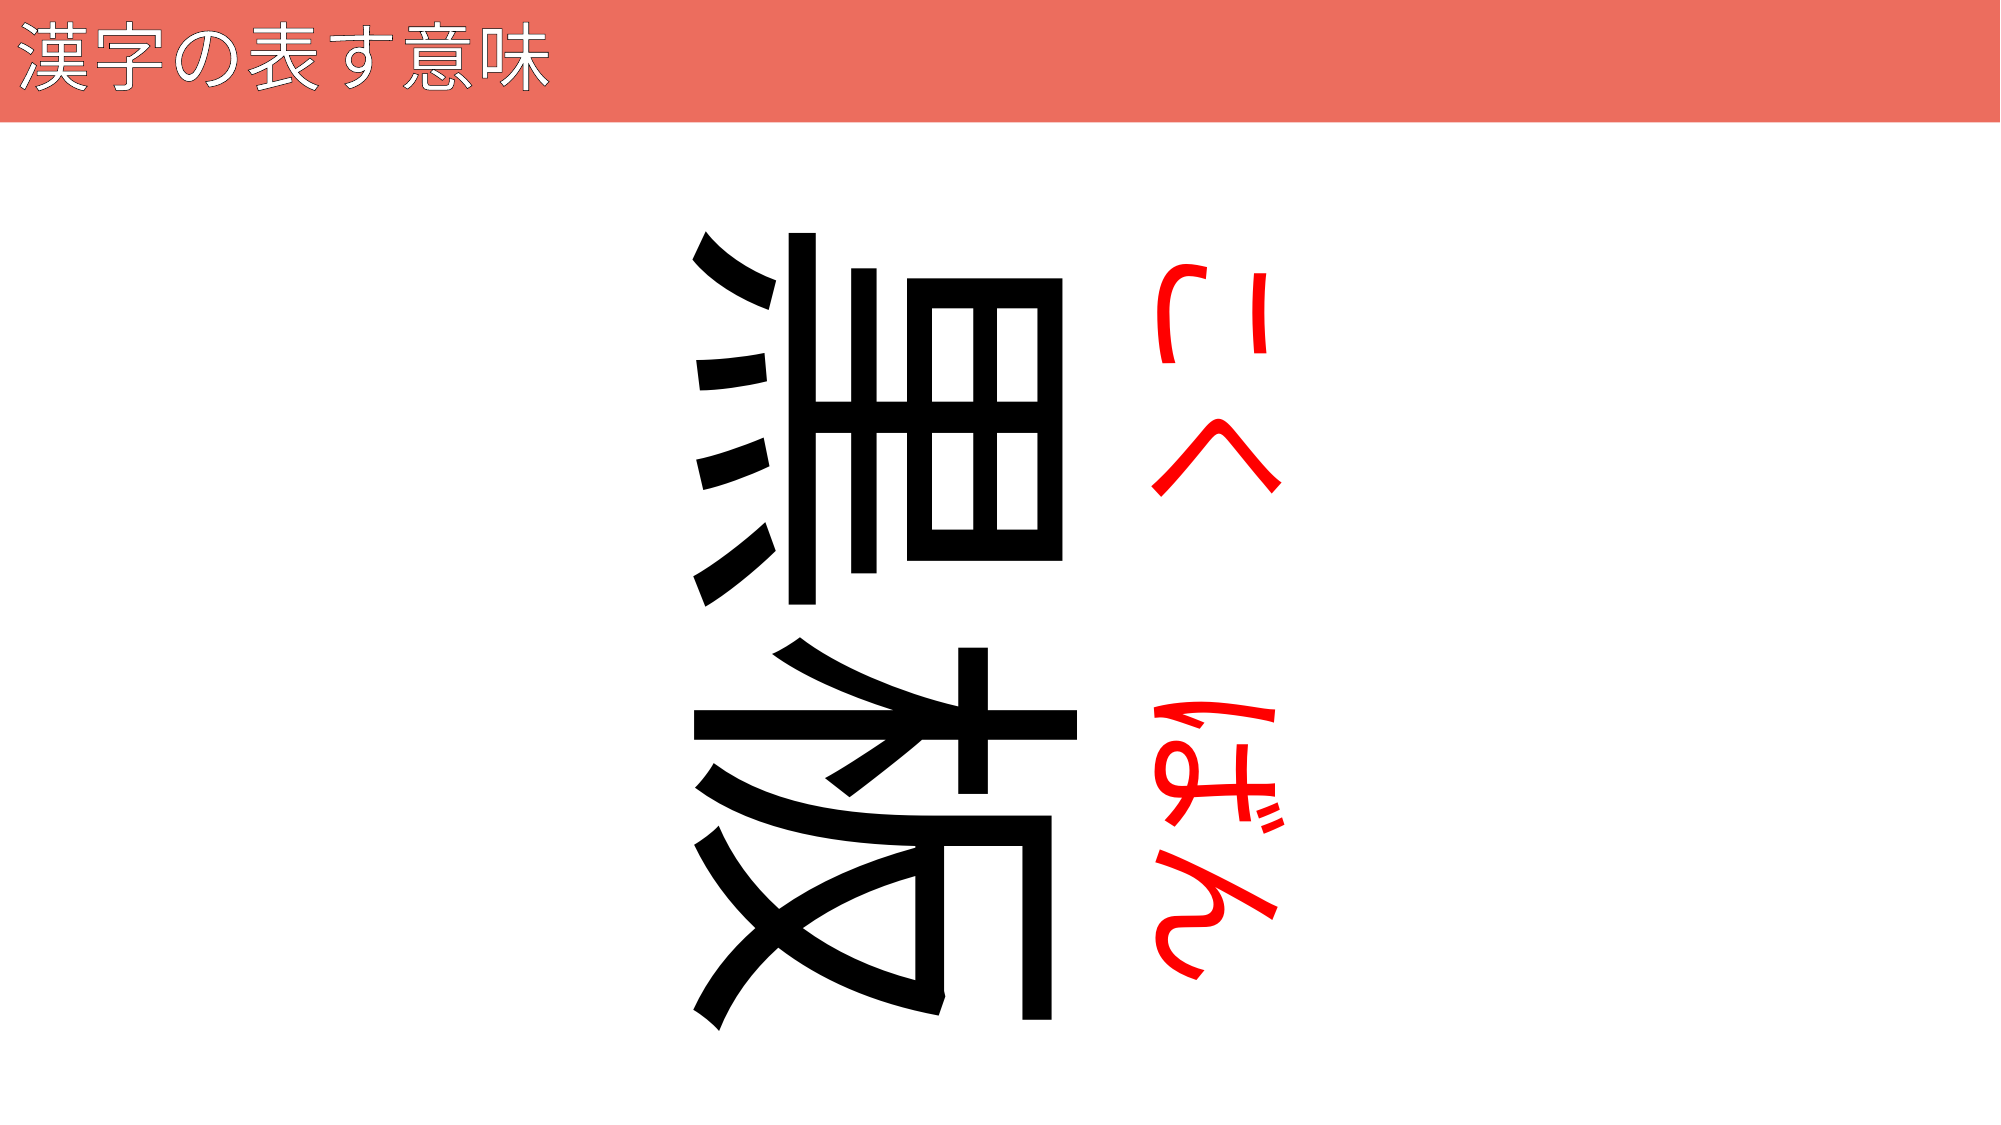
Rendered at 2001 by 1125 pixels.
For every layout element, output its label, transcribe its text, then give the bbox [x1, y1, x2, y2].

title 漢字の表す意味 [0, 0, 1712, 123]
text_box 黒板 [616, 195, 1152, 1125]
text_box こく ばん [1106, 223, 1319, 996]
slide_number 73 [1712, 0, 2000, 123]
